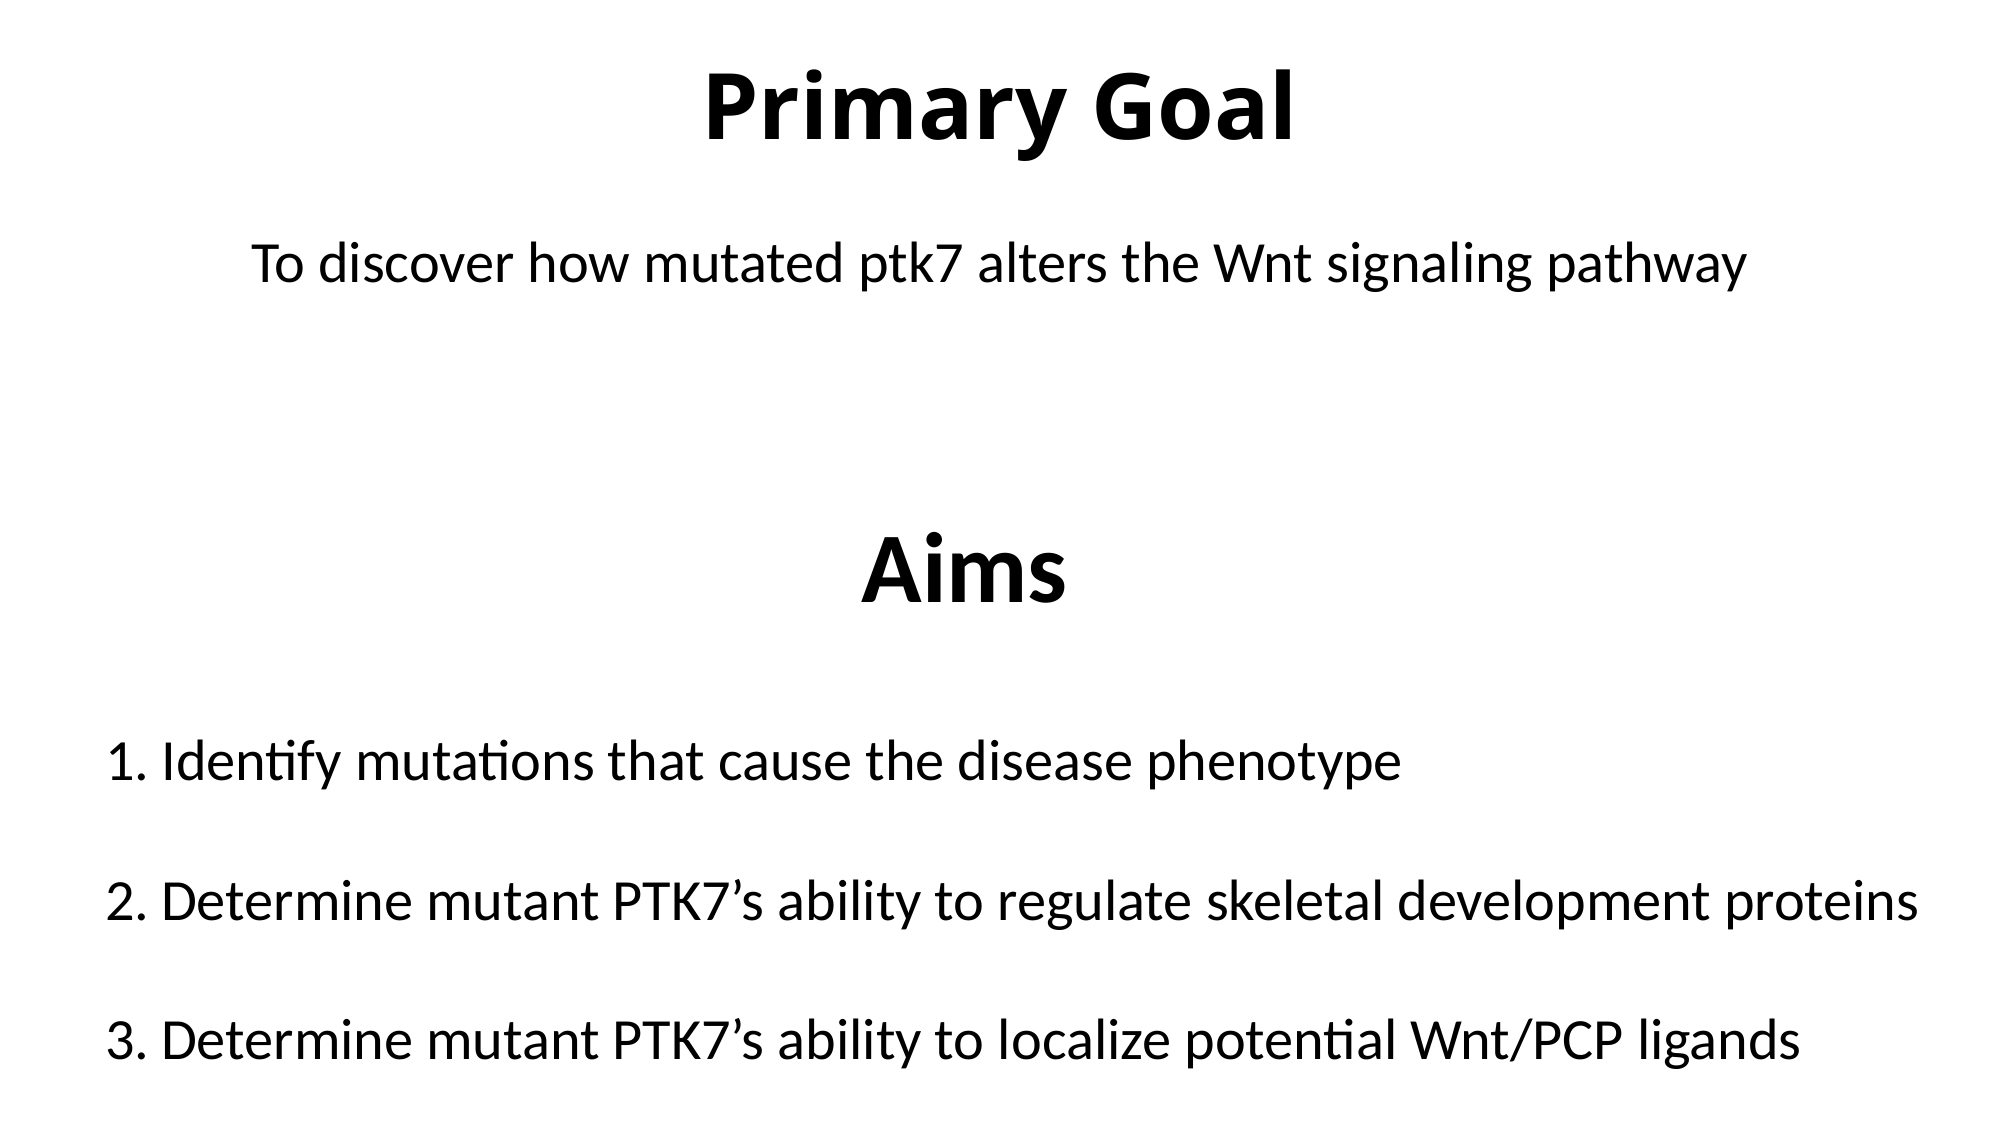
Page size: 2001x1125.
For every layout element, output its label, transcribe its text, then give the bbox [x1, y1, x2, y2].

title Primary Goal [137, 43, 1863, 175]
text_box Aims [679, 494, 1251, 630]
list To discover how mutated ptk7 alters the Wnt signaling pathway [137, 224, 1863, 325]
text_box Identify mutations that cause the disease phenotype Determine mutant PTK7’s ability to regulate skeletal development proteins Determine mutant PTK7’s ability to localize potential Wnt/PCP ligands [90, 644, 1961, 1080]
